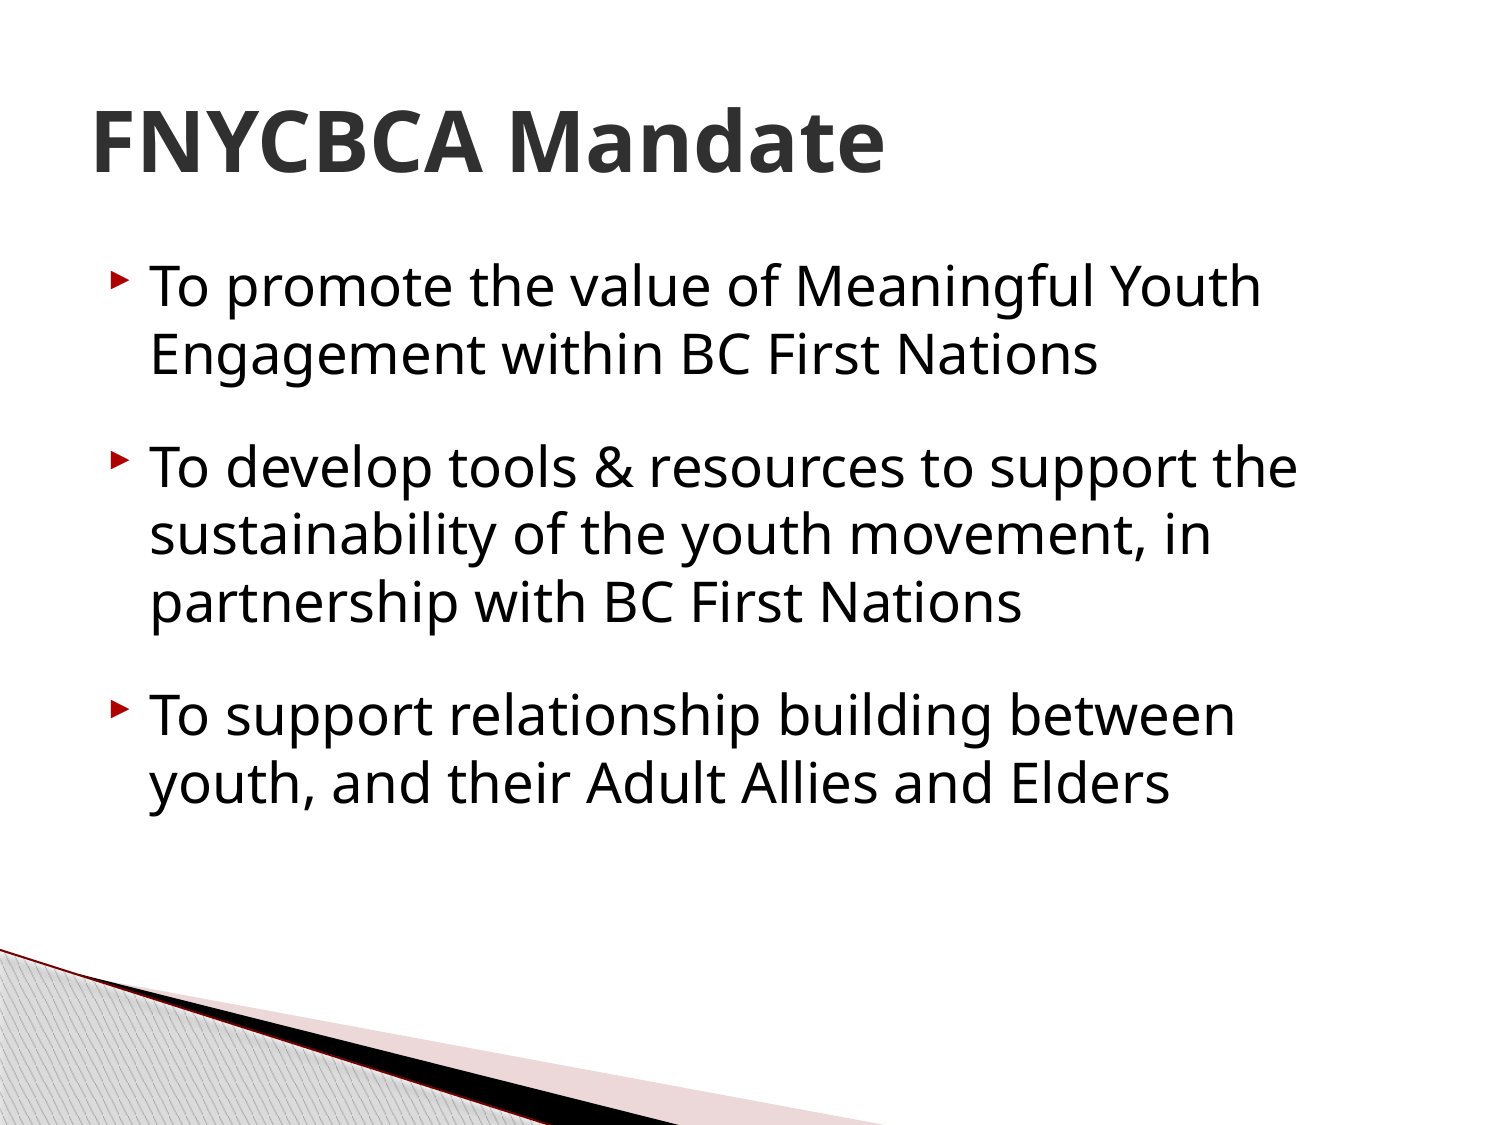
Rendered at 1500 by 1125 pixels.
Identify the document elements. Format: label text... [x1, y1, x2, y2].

title FNYCBCA Mandate [75, 45, 1425, 233]
list To promote the value of Meaningful Youth Engagement within BC First Nations To develop tools & resources to support the sustainability of the youth movement, in partnership with BC First Nations To support relationship building between youth, and their Adult Allies and Elders [75, 243, 1425, 986]
